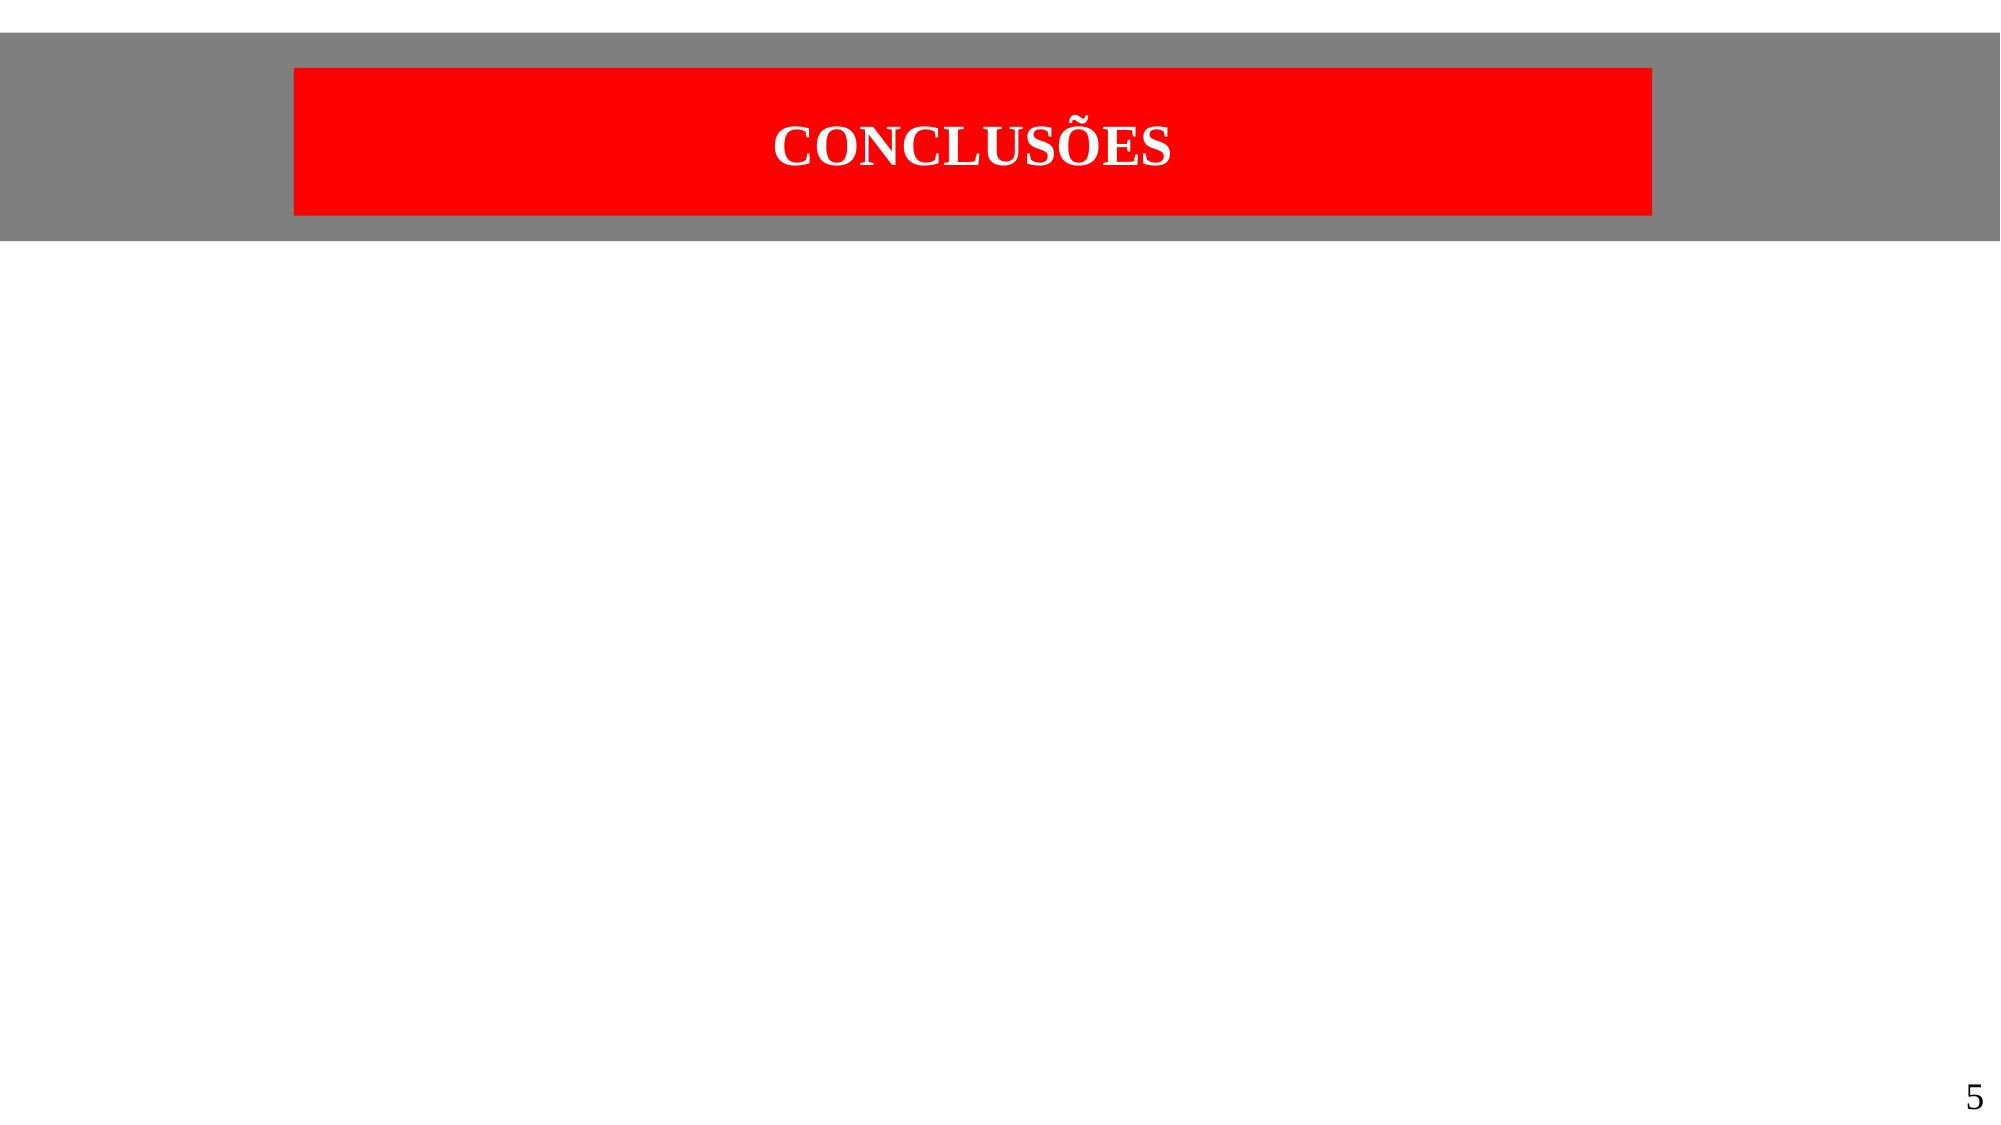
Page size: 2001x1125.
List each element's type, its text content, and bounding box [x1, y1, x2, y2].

text_box CONCLUSÕES [293, 67, 1653, 216]
text_box [0, 32, 2000, 242]
text_box 5 [1950, 1064, 2000, 1125]
